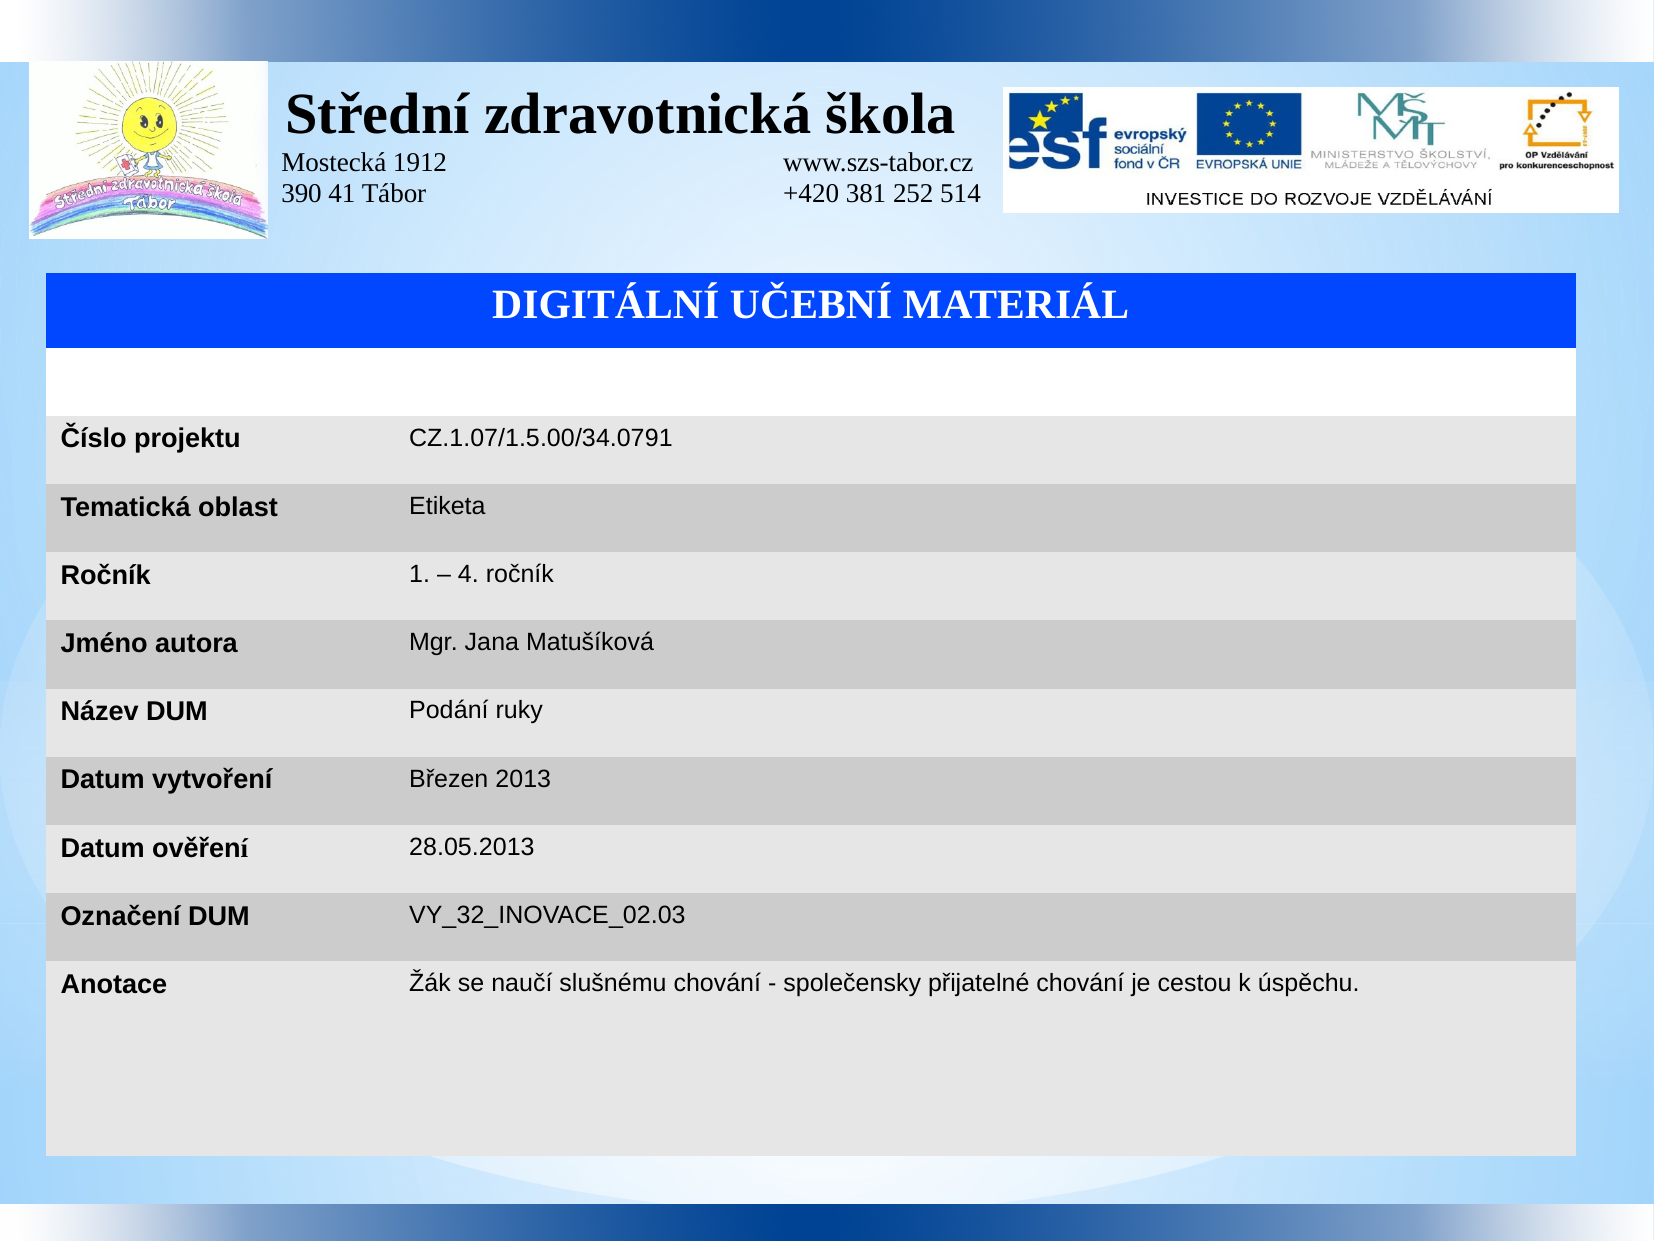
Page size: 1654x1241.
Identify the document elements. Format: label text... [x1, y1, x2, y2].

table_cell CZ.1.07/1.5.00/34.0791 [394, 416, 1576, 484]
table_cell Podání ruky [394, 689, 1576, 757]
table_cell Datum ověření [46, 825, 394, 893]
picture [0, 0, 1654, 239]
text_box Střední zdravotnická škola Mostecká 1912 www.szs-tabor.cz 390 41 Tábor +420 381 252 514 [274, 73, 1040, 213]
table_cell Anotace [46, 961, 394, 1156]
table_cell 28.05.2013 [394, 825, 1576, 893]
table_cell VY_32_INOVACE_02.03 [394, 893, 1576, 961]
table_cell Etiketa [394, 484, 1576, 552]
table_cell Datum vytvoření [46, 757, 394, 825]
table_header DIGITÁLNÍ UČEBNÍ MATERIÁL [46, 273, 1576, 348]
table_cell [46, 348, 394, 416]
table_cell Tematická oblast [46, 484, 394, 552]
table_cell Březen 2013 [394, 757, 1576, 825]
table_cell Mgr. Jana Matušíková [394, 620, 1576, 689]
table_cell Název DUM [46, 689, 394, 757]
table_cell 1. – 4. ročník [394, 552, 1576, 620]
table_cell Žák se naučí slušnému chování - společensky přijatelné chování je cestou k úspěchu. [394, 961, 1576, 1156]
table_cell Ročník [46, 552, 394, 620]
picture [1003, 87, 1619, 213]
table_cell Označení DUM [46, 893, 394, 961]
table_cell [394, 348, 1576, 416]
picture [0, 1204, 1654, 1241]
table_cell Jméno autora [46, 620, 394, 689]
table_cell Číslo projektu [46, 416, 394, 484]
